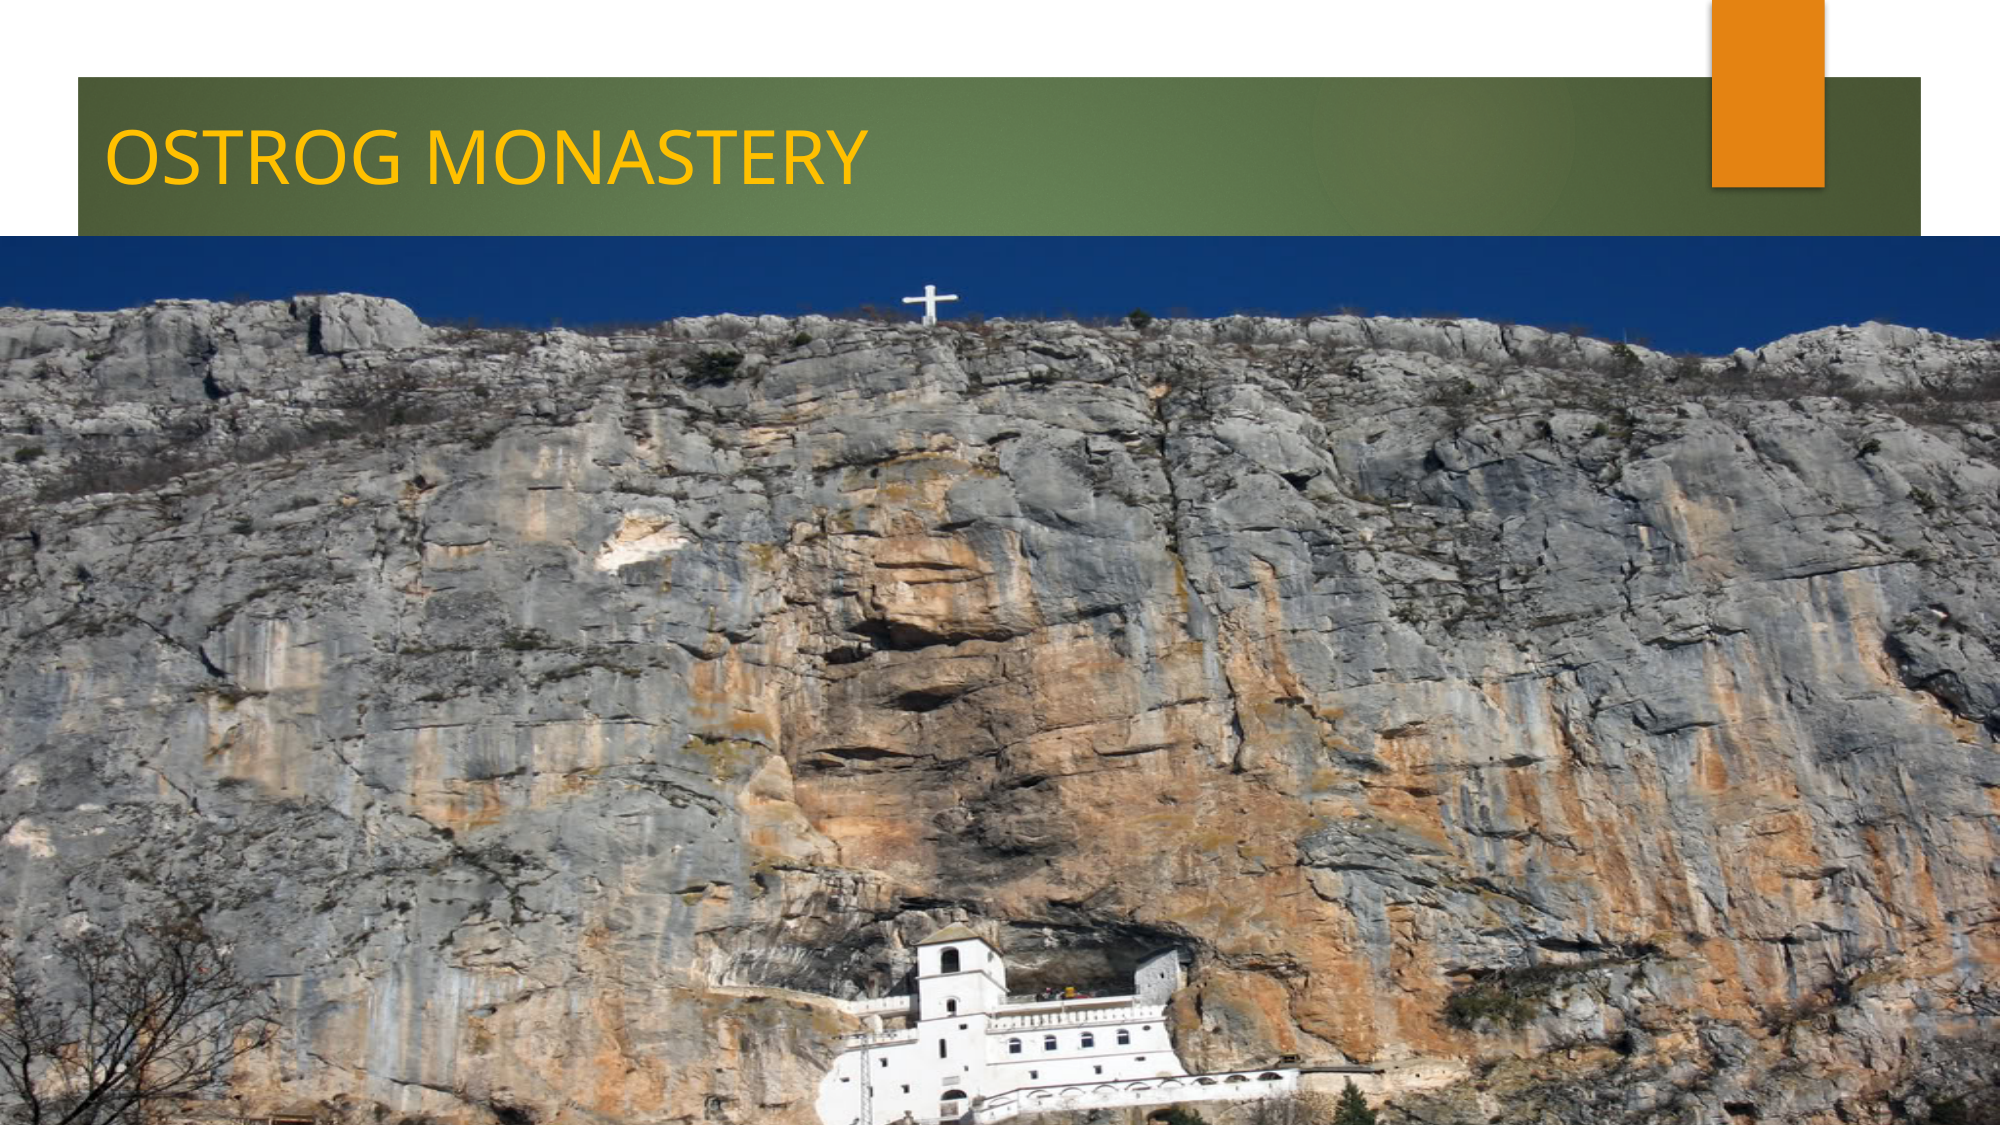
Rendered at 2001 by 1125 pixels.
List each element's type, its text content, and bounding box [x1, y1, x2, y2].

title OSTROG MONASTERY [88, 73, 2000, 233]
picture [0, 235, 2000, 1125]
